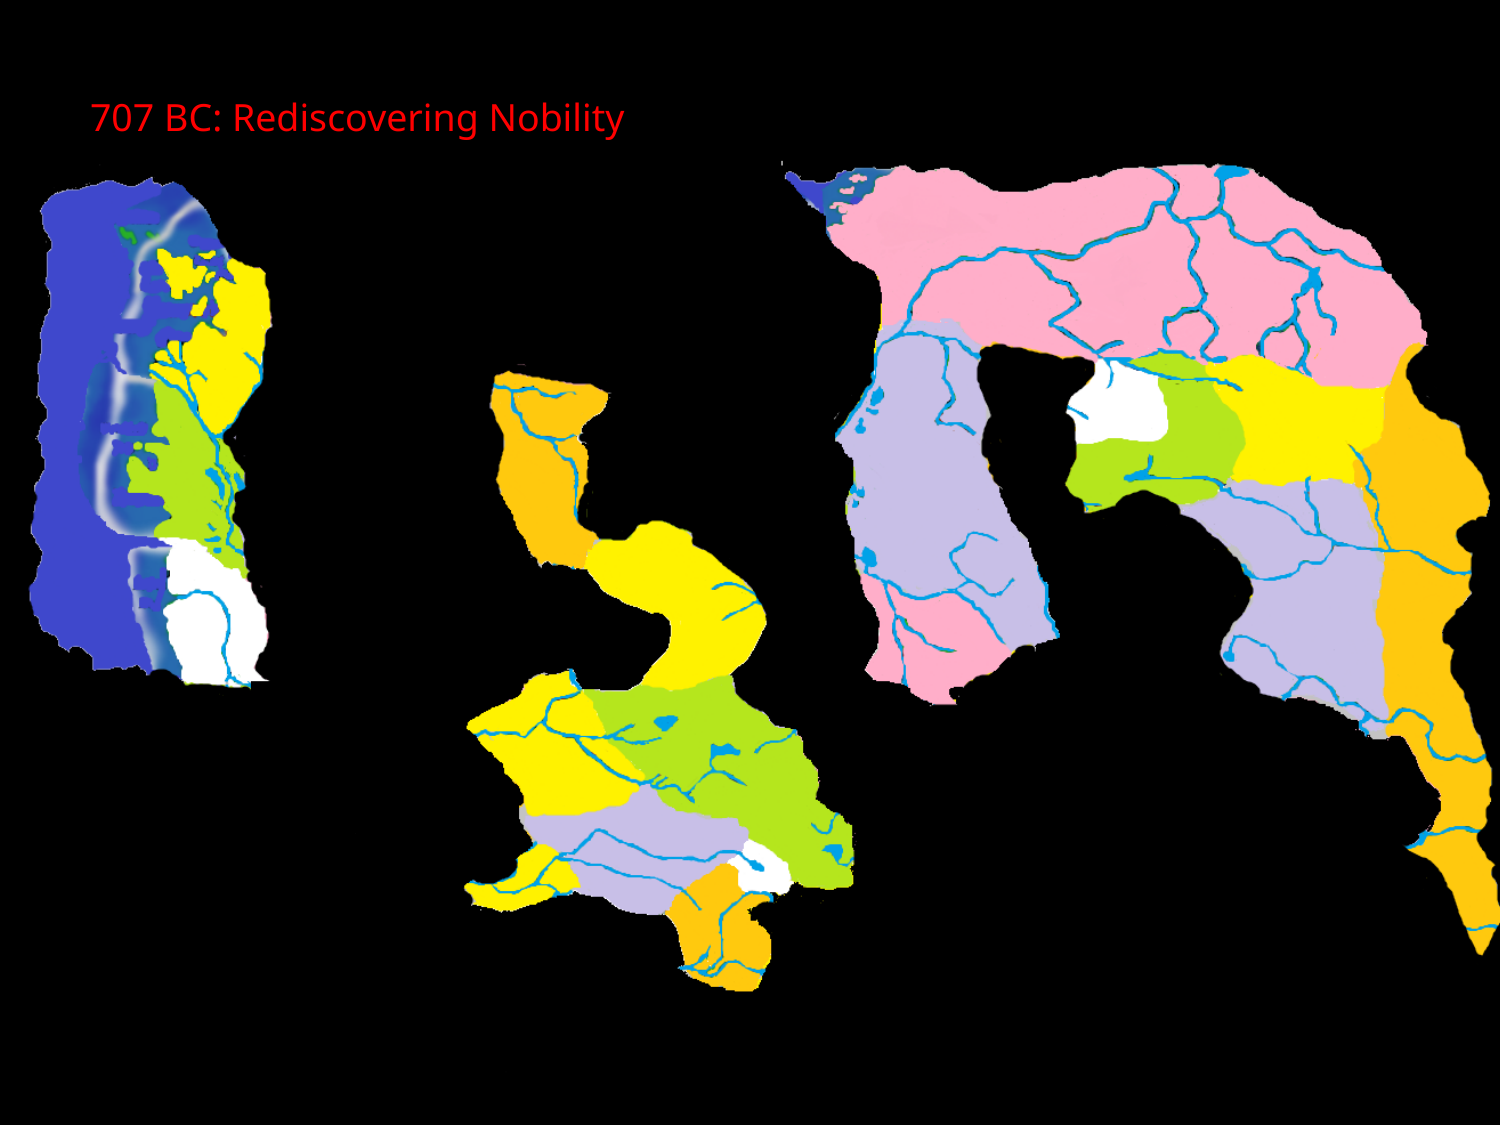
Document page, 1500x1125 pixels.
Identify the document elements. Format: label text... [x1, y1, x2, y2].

title 707 BC: Rediscovering Nobility [75, 45, 1425, 151]
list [0, 152, 1500, 1125]
